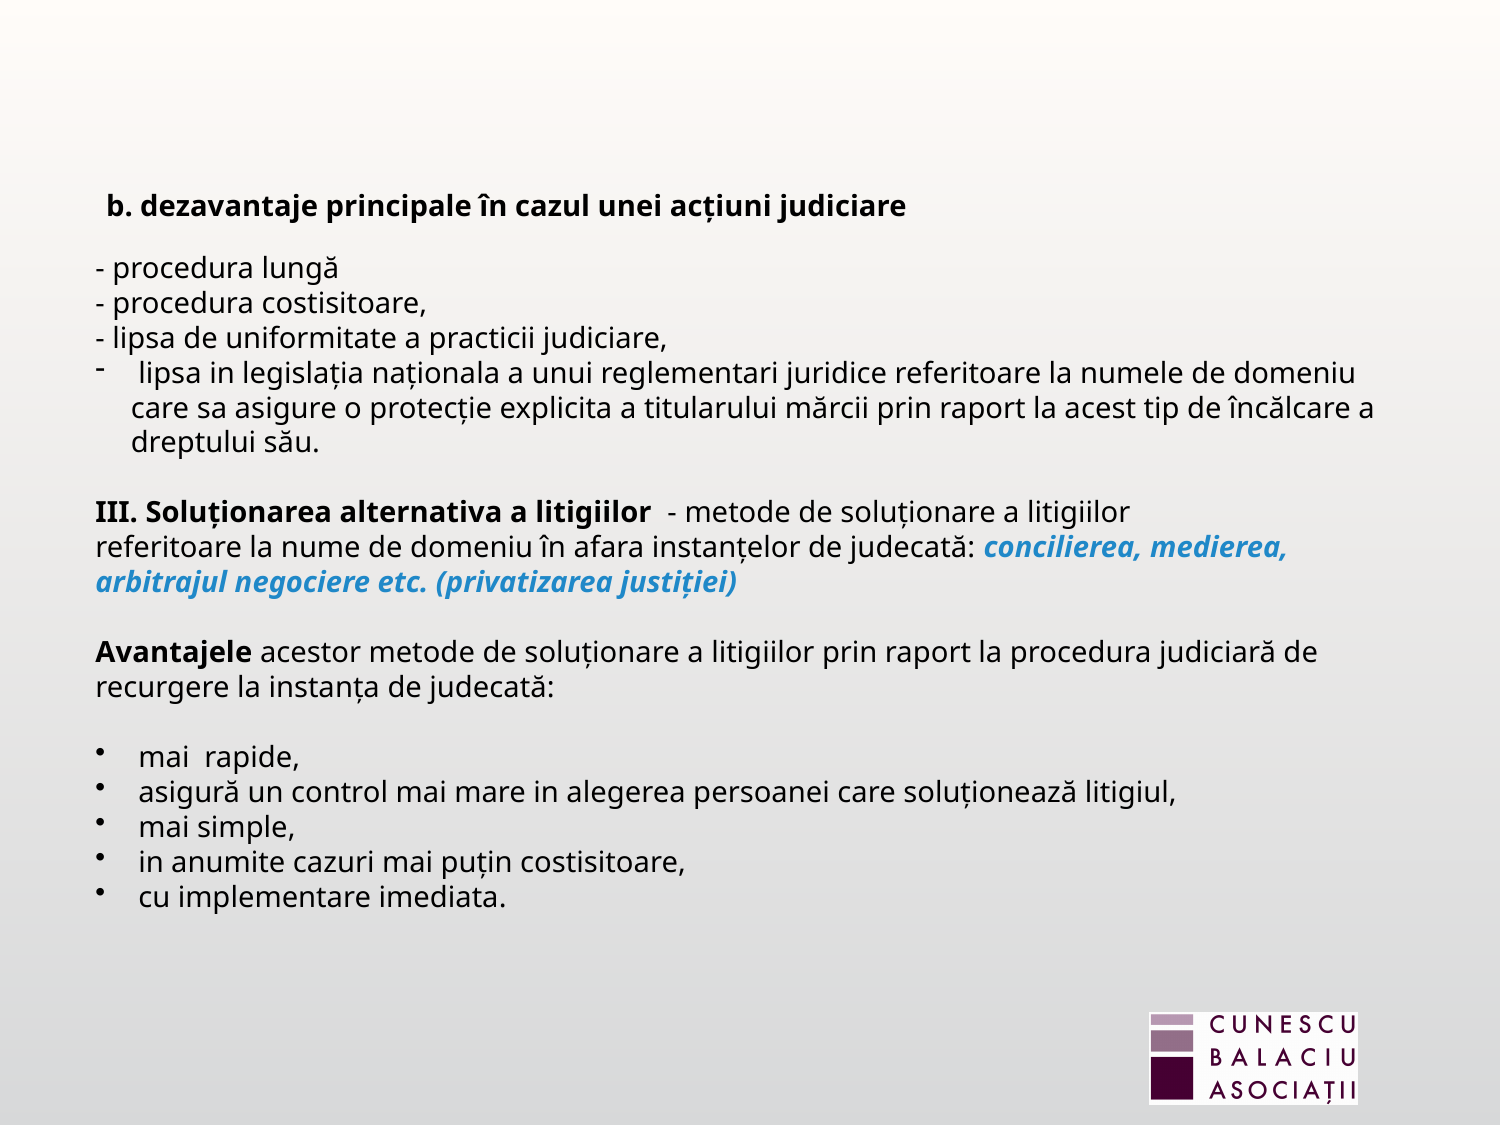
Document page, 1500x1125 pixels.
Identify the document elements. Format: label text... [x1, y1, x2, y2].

text_box b. dezavantaje principale în cazul unei acţiuni judiciare - procedura lungă - procedura costisitoare, - lipsa de uniformitate a practicii judiciare, lipsa in legislaţia naţionala a unui reglementari juridice referitoare la numele de domeniu care sa asigure o protecţie explicita a titularului mărcii prin raport la acest tip de încălcare a dreptului său. III. Soluţionarea alternativa a litigiilor - metode de soluţionare a litigiilor referitoare la nume de domeniu în afara instanţelor de judecată: concilierea, medierea, arbitrajul negociere etc. (privatizarea justiţiei) Avantajele acestor metode de soluţionare a litigiilor prin raport la procedura judiciară de recurgere la instanţa de judecată: mai rapide, asigură un control mai mare in alegerea persoanei care soluţionează litigiul, mai simple, in anumite cazuri mai puţin costisitoare, cu implementare imediata. [80, 171, 1392, 956]
picture [1149, 1012, 1359, 1105]
list [75, 85, 1425, 1005]
